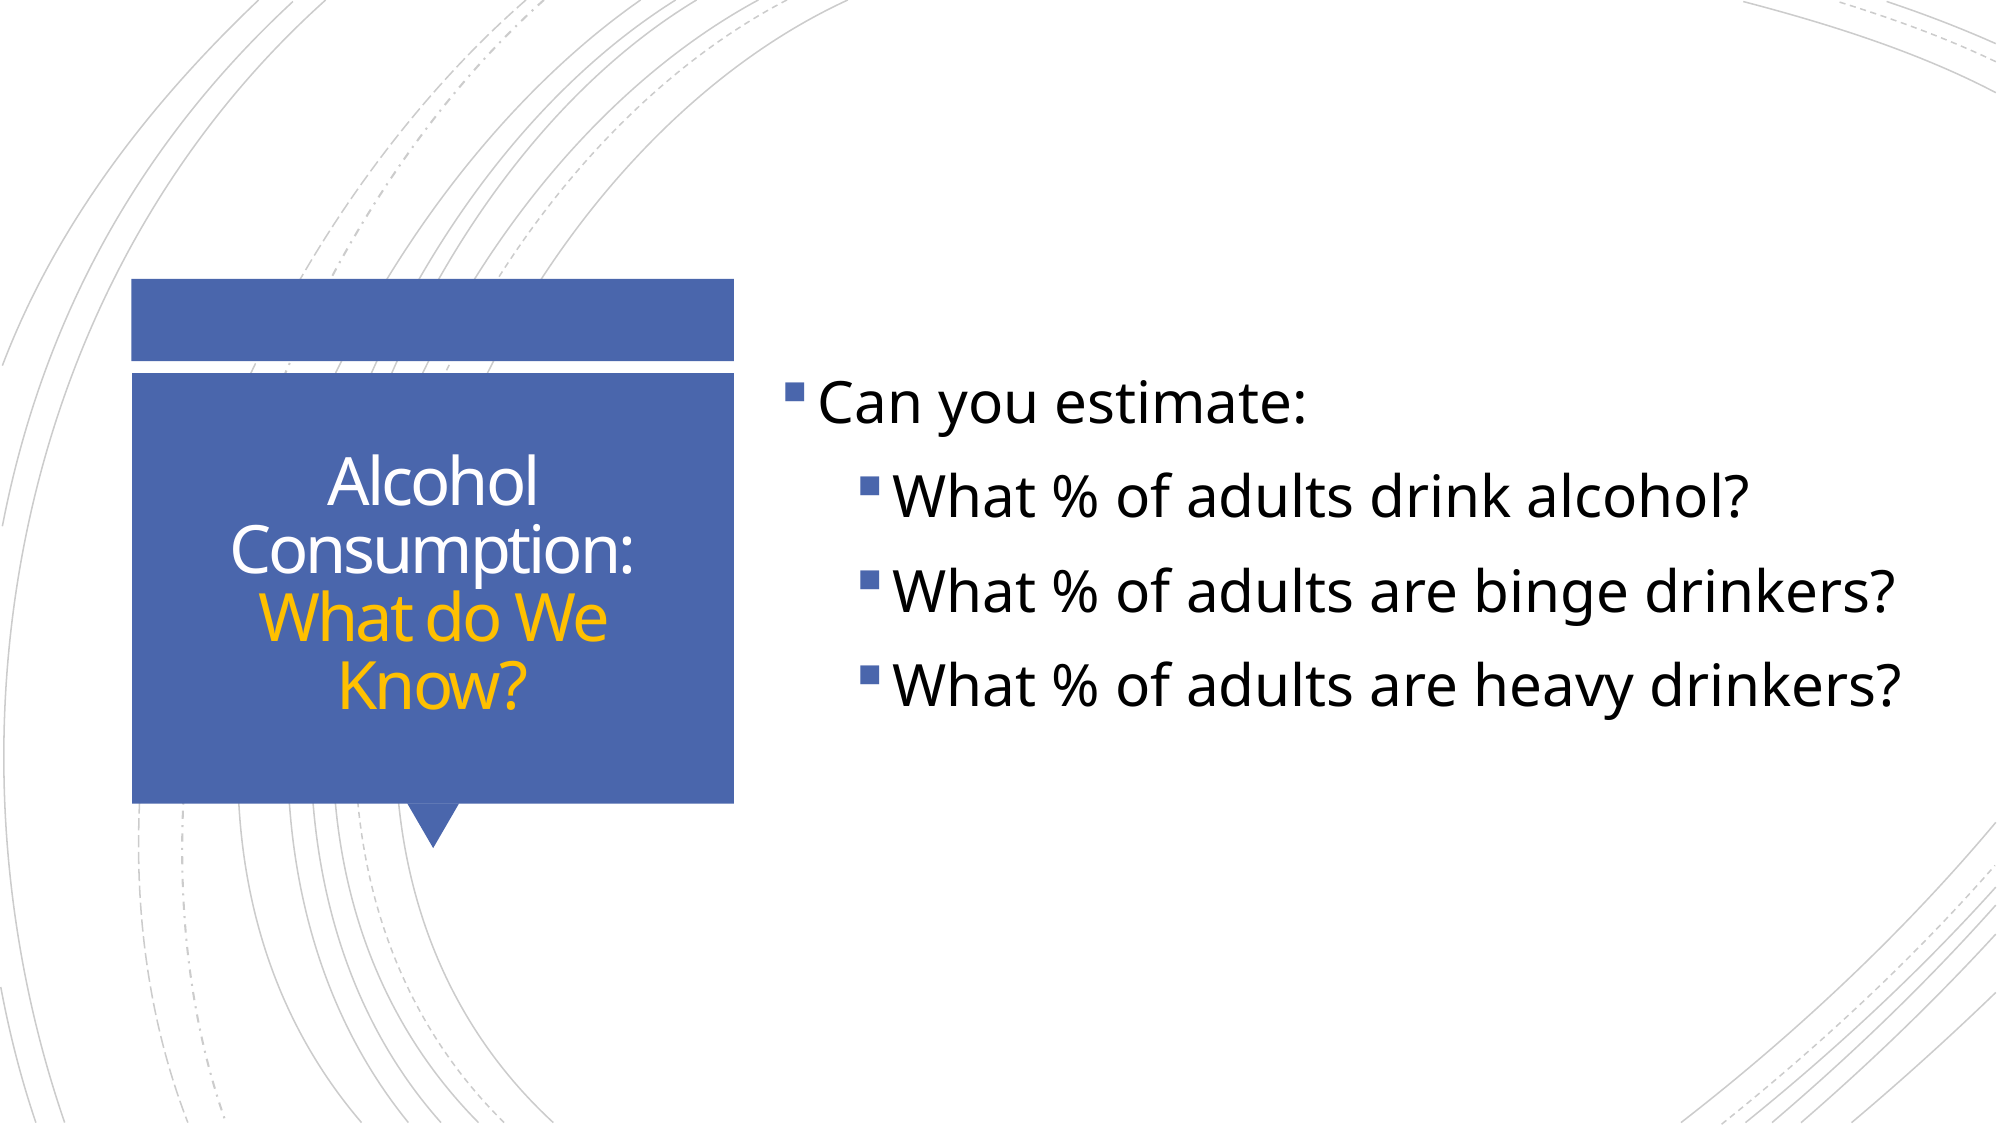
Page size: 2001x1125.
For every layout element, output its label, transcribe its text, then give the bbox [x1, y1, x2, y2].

title Alcohol Consumption: What do We Know? [145, 385, 720, 789]
list Can you estimate: What % of adults drink alcohol? What % of adults are binge drinkers? What % of adults are heavy drinkers? [765, 156, 1946, 1018]
